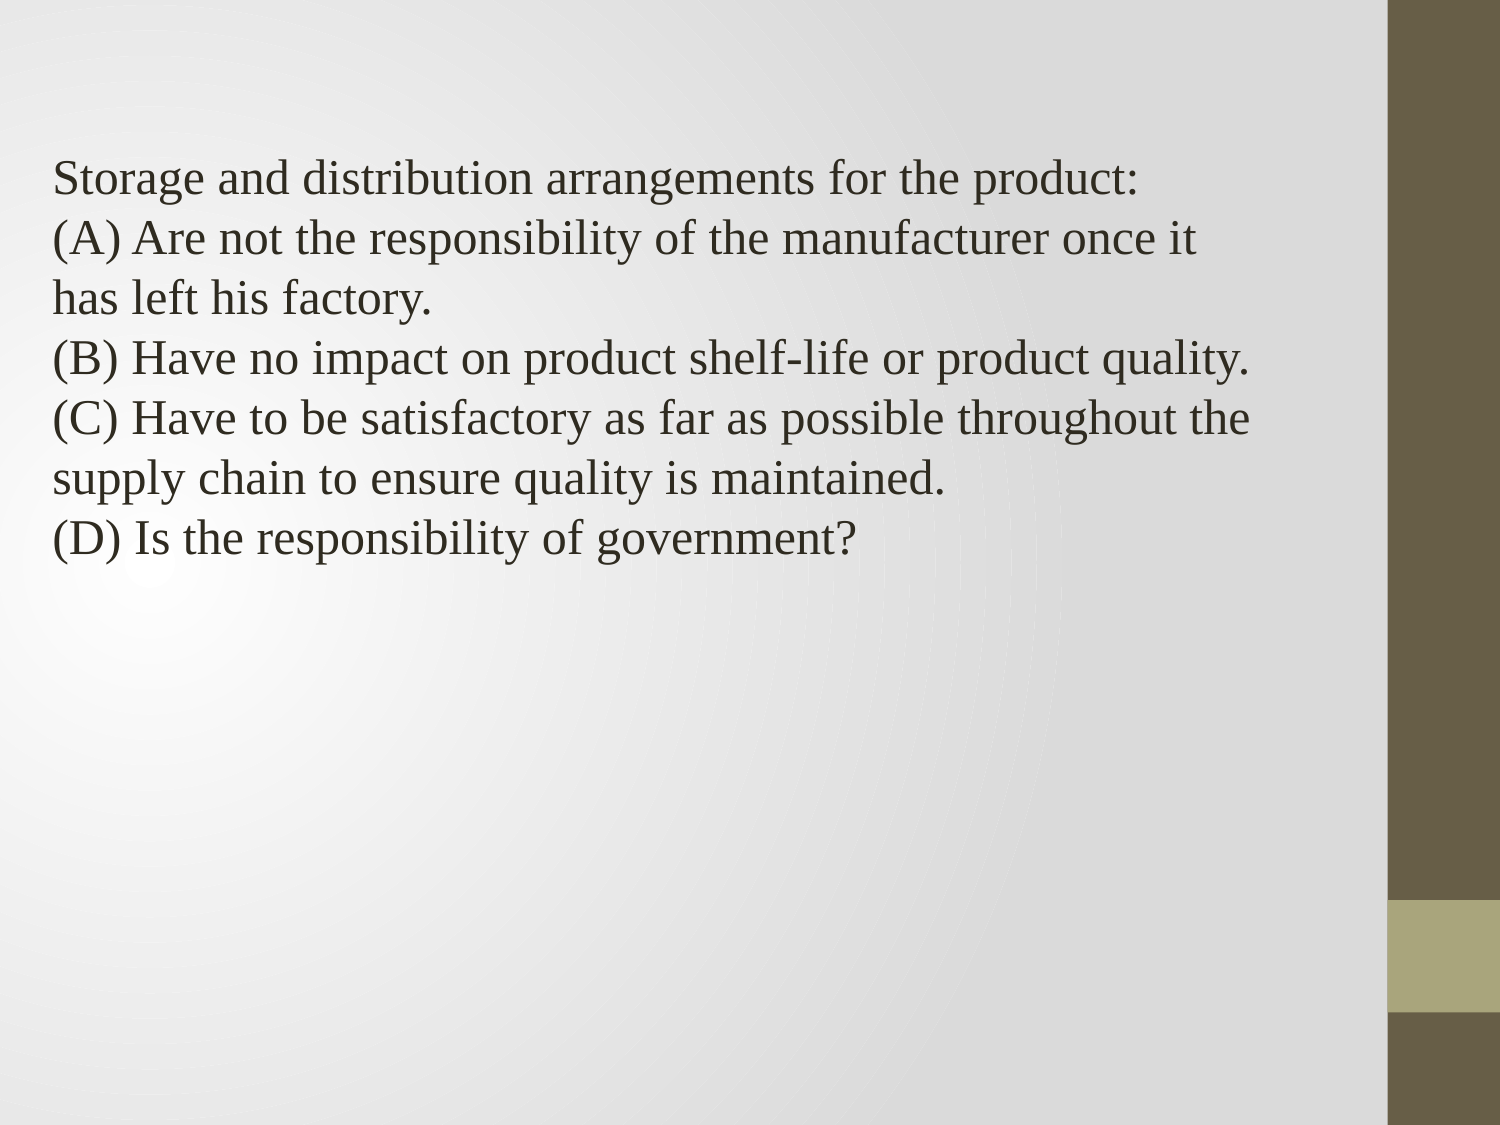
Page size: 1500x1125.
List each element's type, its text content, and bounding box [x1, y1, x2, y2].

text_box Storage and distribution arrangements for the product: (A) Are not the responsibility of the manufacturer once it has left his factory. (B) Have no impact on product shelf-life or product quality. (C) Have to be satisfactory as far as possible throughout the supply chain to ensure quality is maintained. (D) Is the responsibility of government? [37, 137, 1275, 573]
